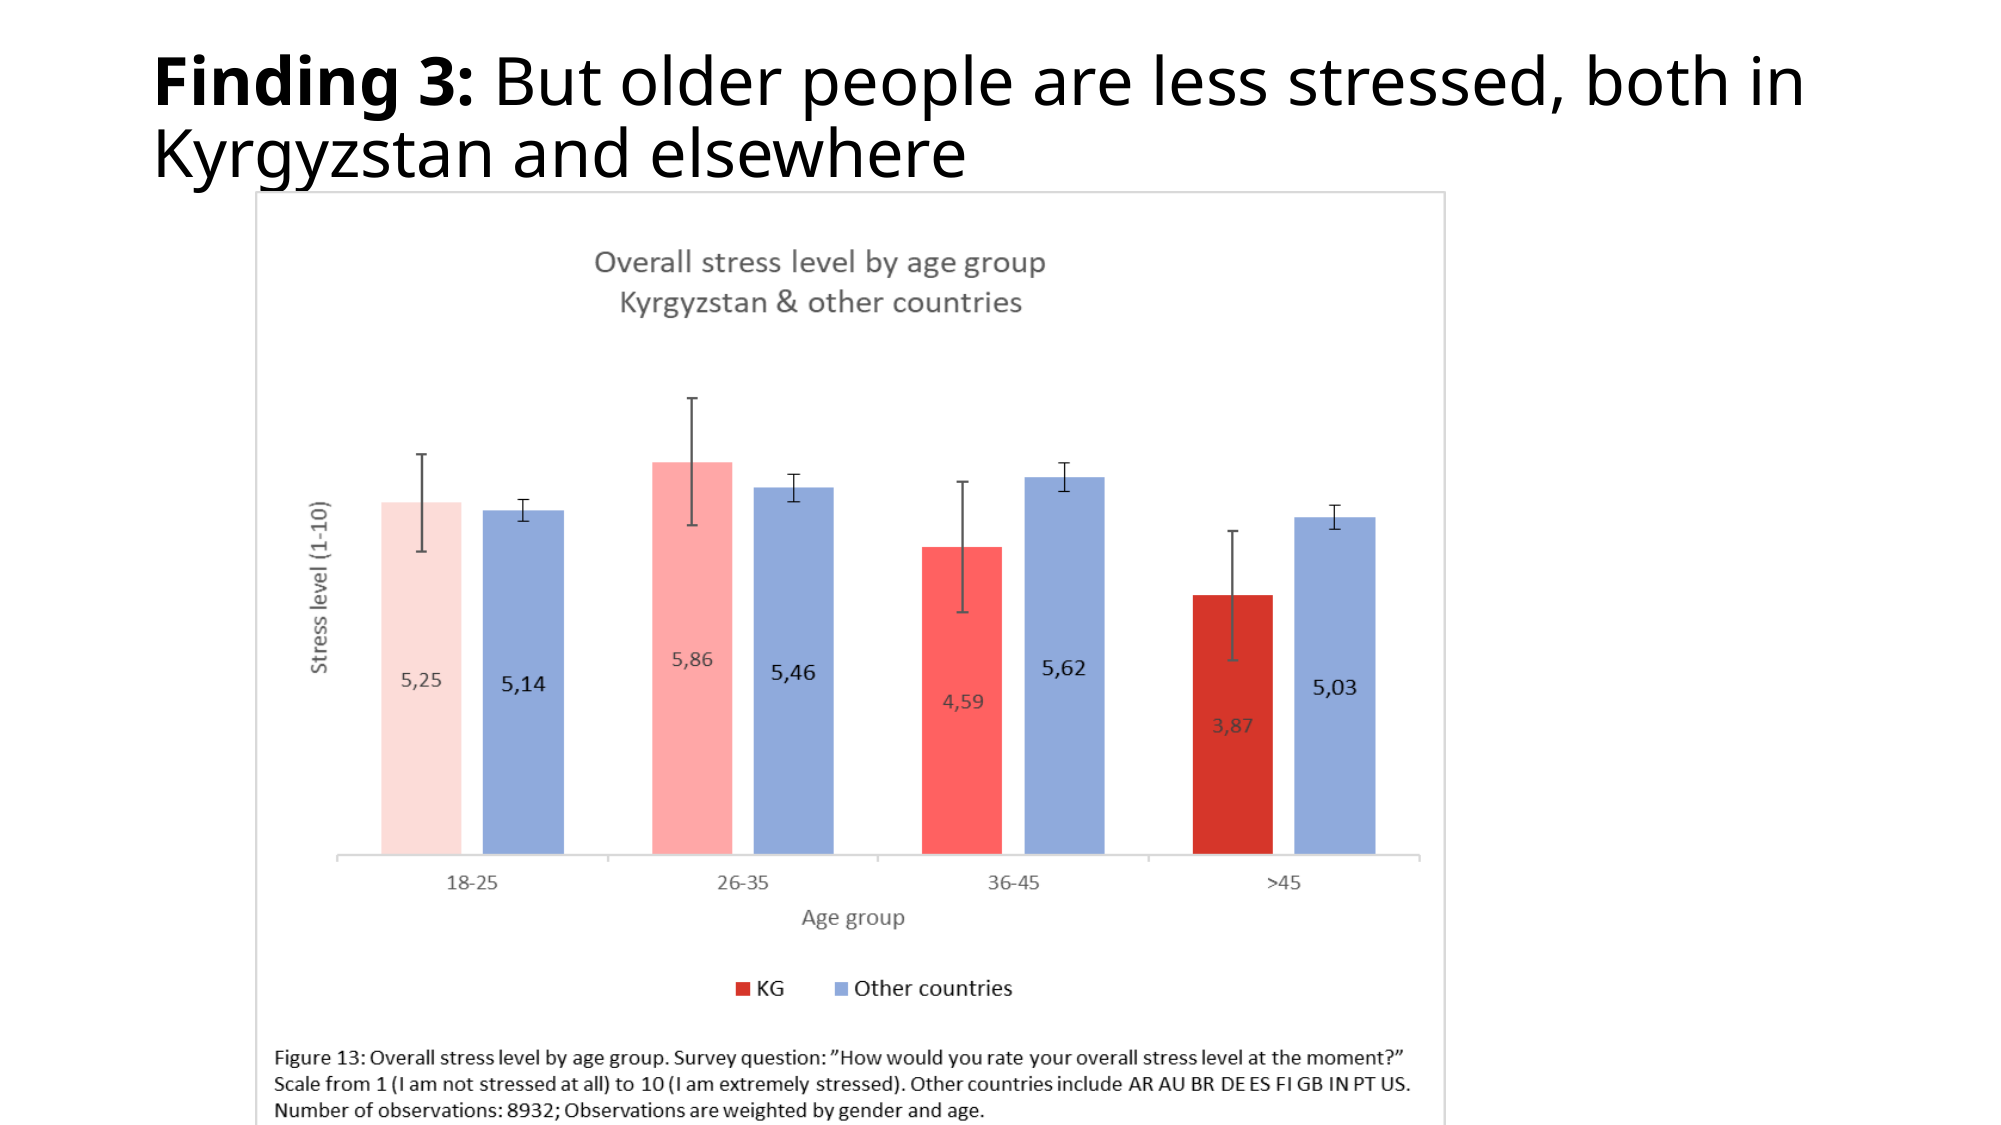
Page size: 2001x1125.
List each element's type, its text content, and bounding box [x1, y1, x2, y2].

picture [255, 191, 1446, 1125]
title Finding 3: But older people are less stressed, both in Kyrgyzstan and elsewhere [137, 34, 1863, 205]
